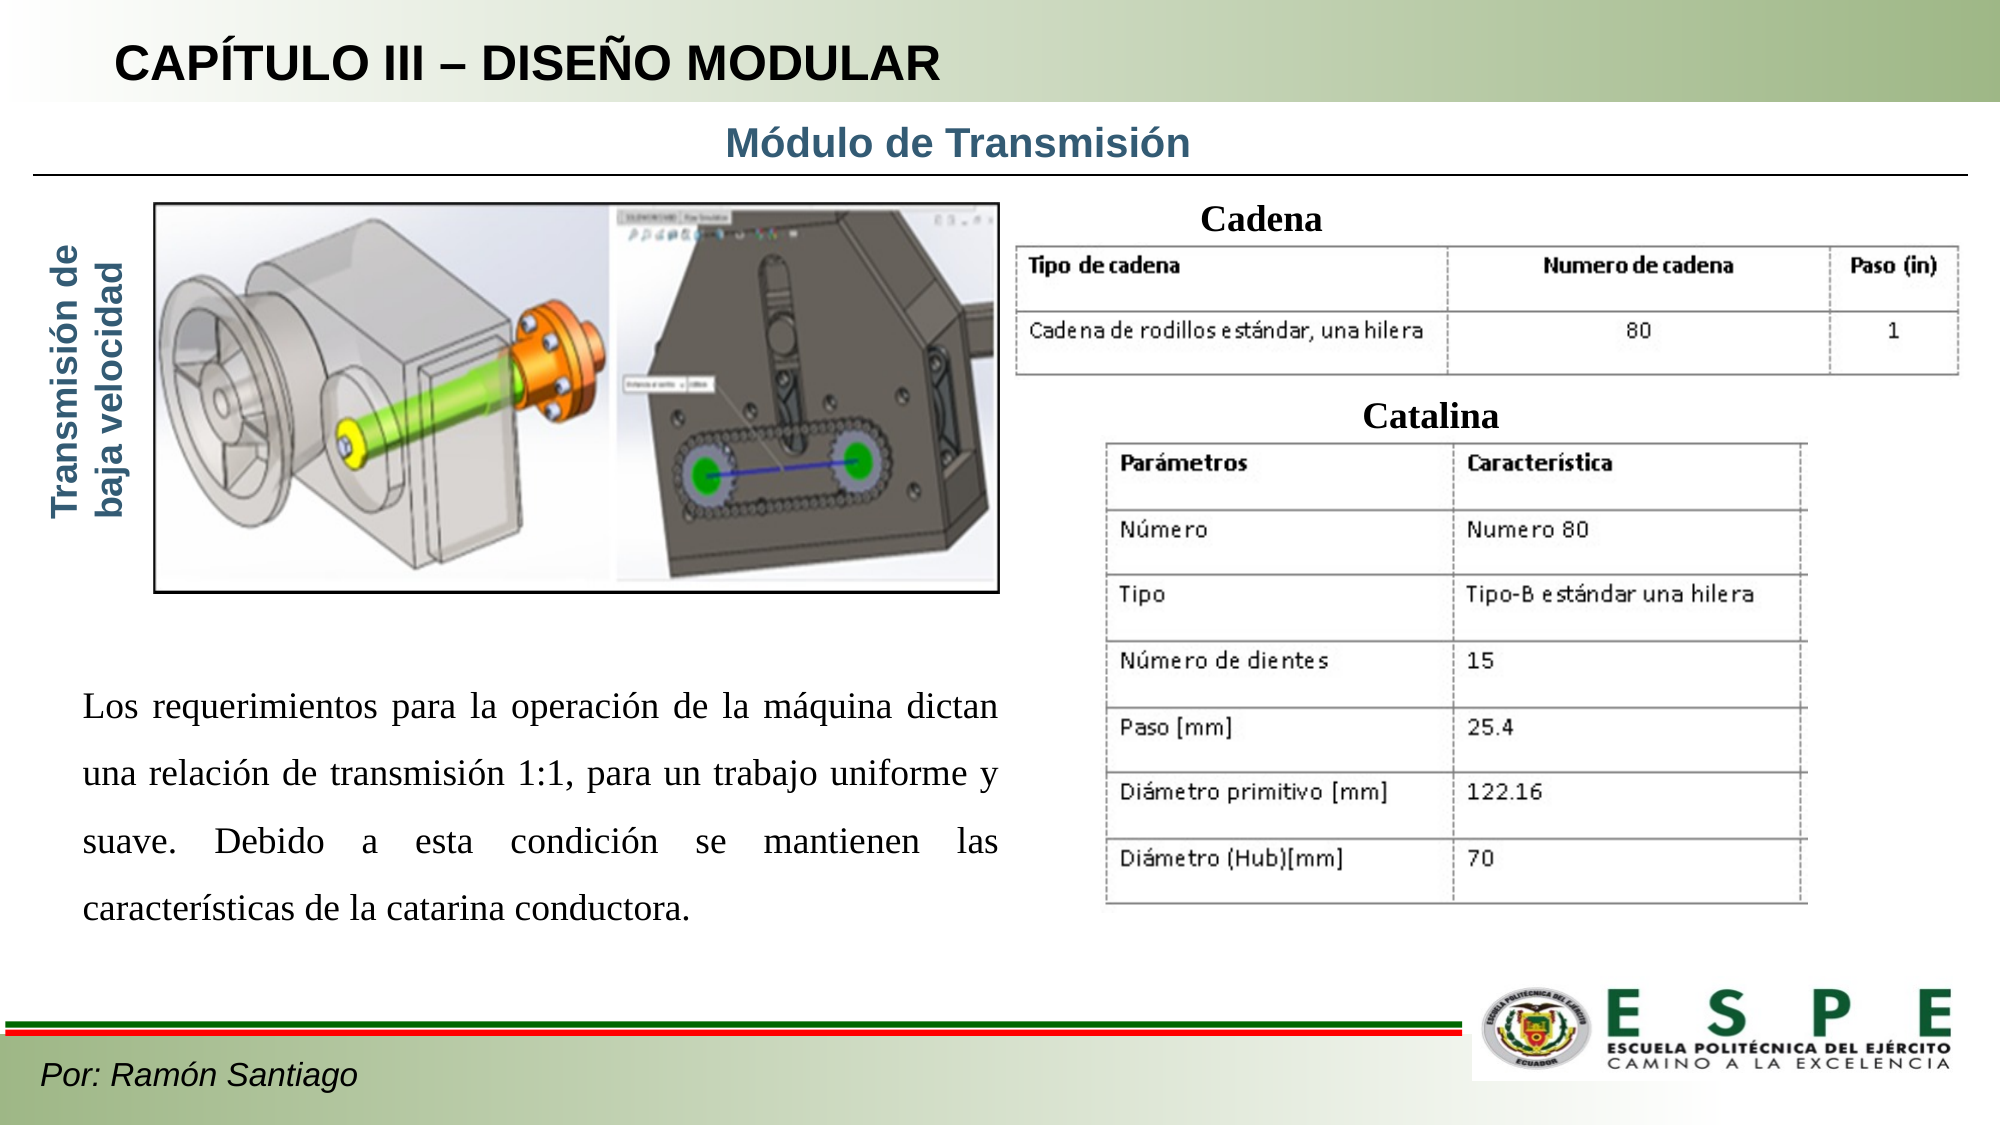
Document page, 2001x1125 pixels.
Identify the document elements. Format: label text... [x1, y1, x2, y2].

picture [1014, 242, 1967, 380]
text_box Los requerimientos para la operación de la máquina dictan una relación de transmisión 1:1, para un trabajo uniforme y suave. Debido a esta condición se mantienen las características de la catarina conductora. [67, 650, 1015, 936]
picture [152, 201, 1001, 594]
title CAPÍTULO III – DISEÑO MODULAR [99, 23, 1057, 115]
picture [1472, 976, 1977, 1081]
text_box Cadena [1185, 187, 1646, 240]
picture [1099, 435, 1808, 914]
text_box Catalina [1347, 388, 1808, 434]
text_box Transmisión de baja velocidad [31, 174, 154, 535]
text_box Módulo de Transmisión [710, 108, 1206, 174]
text_box Por: Ramón Santiago [25, 1046, 374, 1101]
